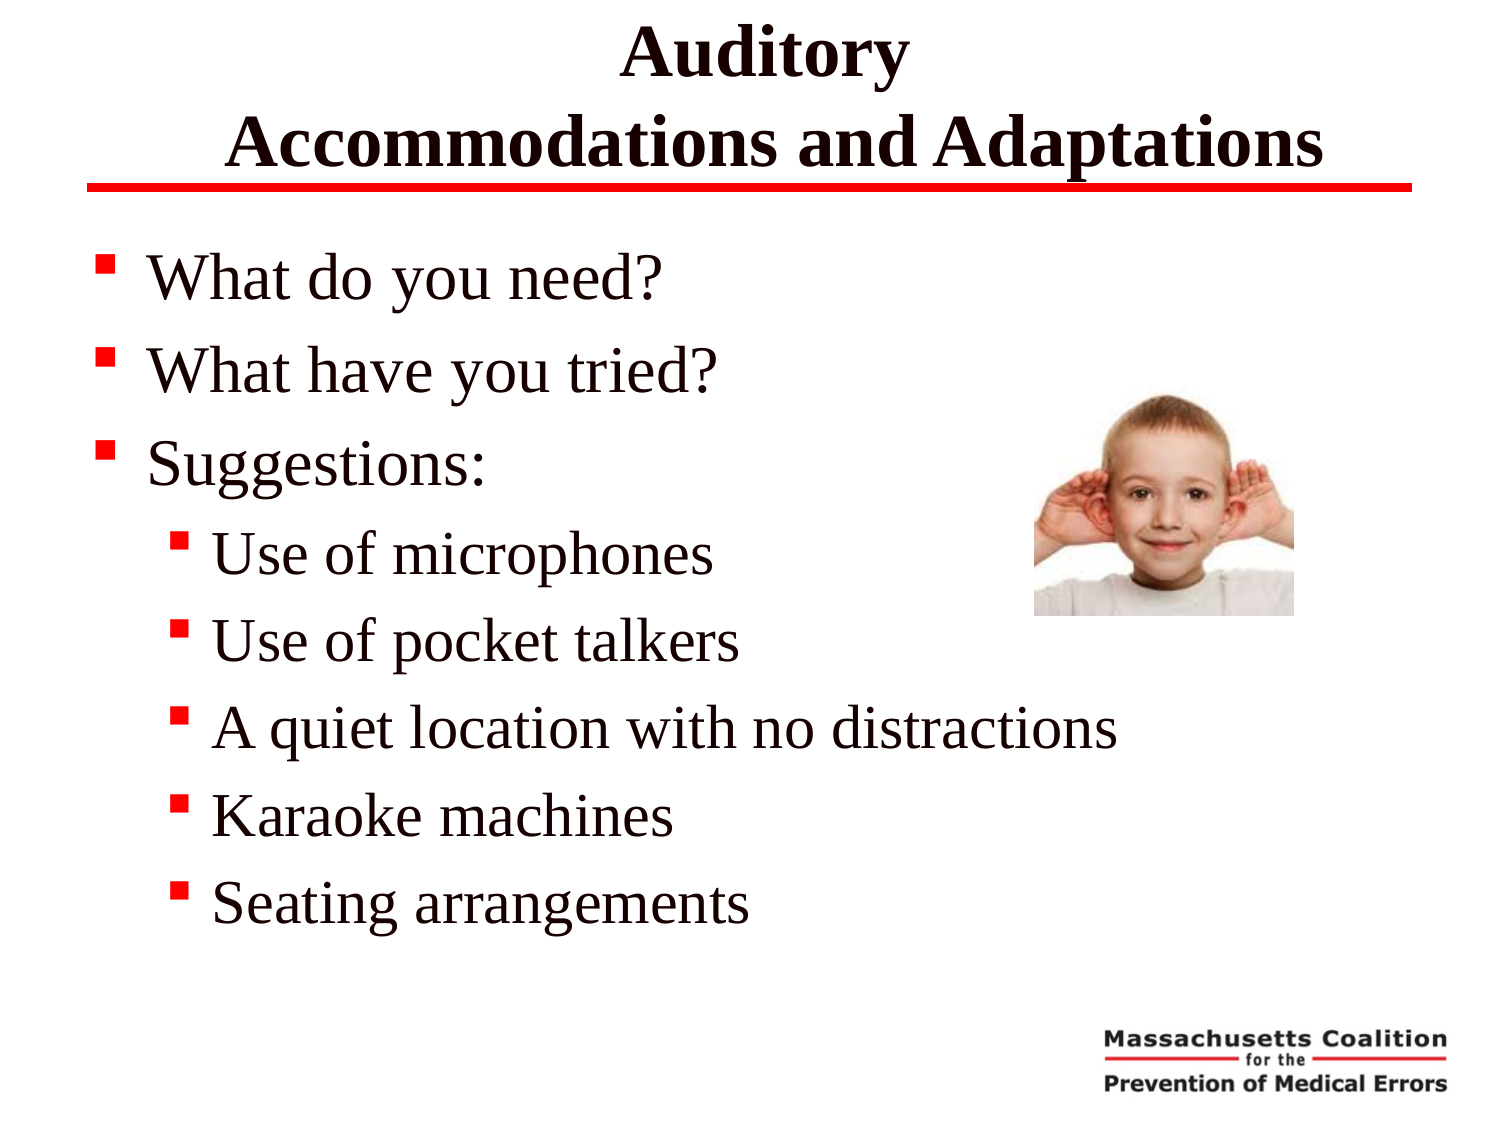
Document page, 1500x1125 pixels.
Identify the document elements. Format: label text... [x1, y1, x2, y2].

picture [1087, 1012, 1465, 1110]
list What do you need? What have you tried? Suggestions: Use of microphones Use of pocket talkers A quiet location with no distractions Karaoke machines Seating arrangements [75, 224, 1425, 1005]
picture [1034, 359, 1294, 616]
title Auditory Accommodations and Adaptations [99, 24, 1450, 157]
